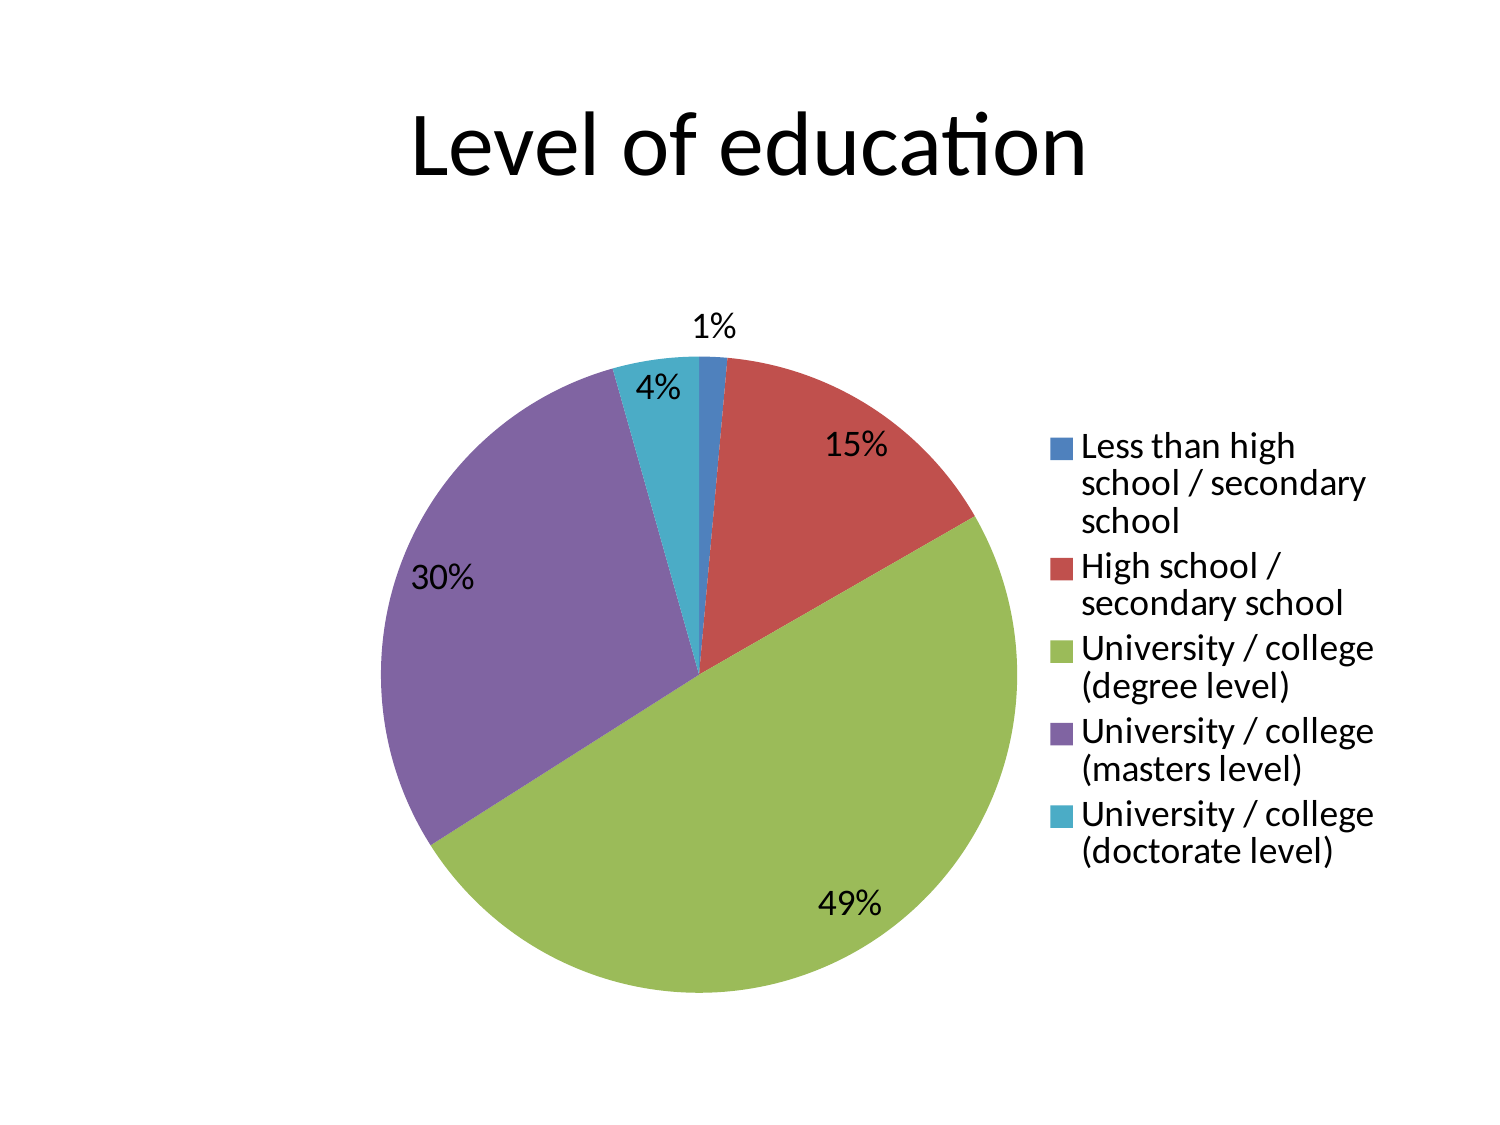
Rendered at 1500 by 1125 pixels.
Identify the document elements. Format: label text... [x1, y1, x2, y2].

title Level of education [75, 45, 1425, 233]
chart [206, 196, 1400, 1108]
